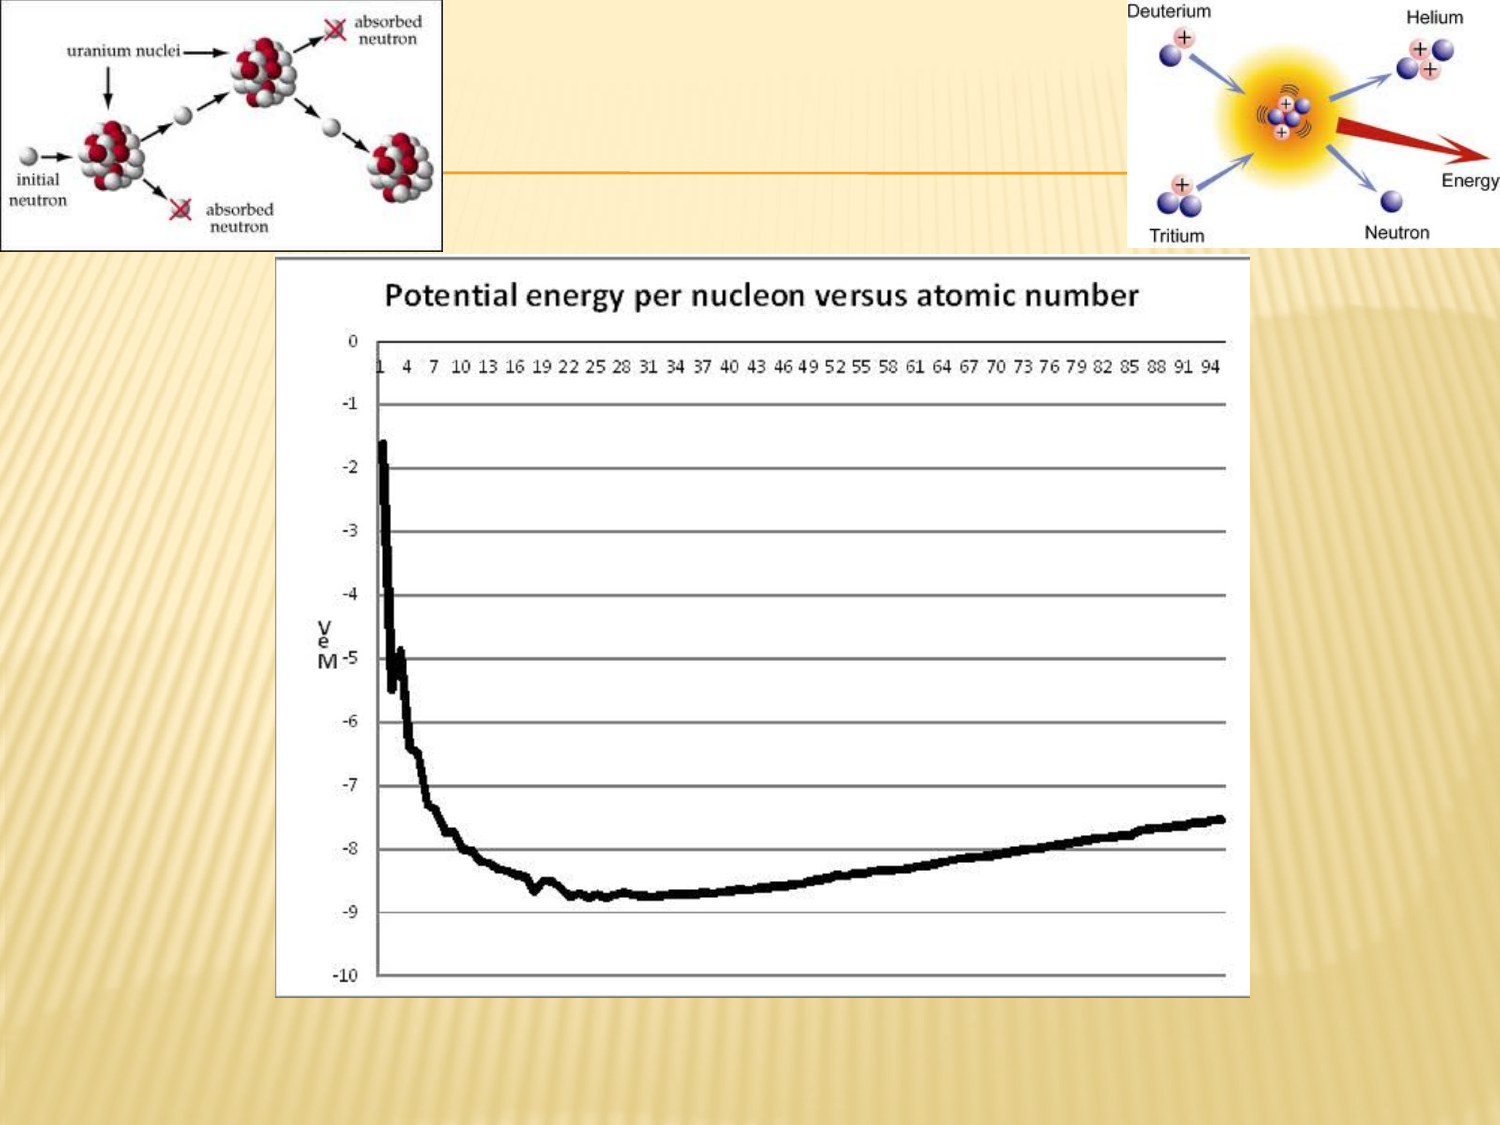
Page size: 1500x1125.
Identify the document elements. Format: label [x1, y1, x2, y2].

list [275, 254, 1250, 998]
picture [0, 0, 444, 252]
picture [1127, 0, 1500, 248]
